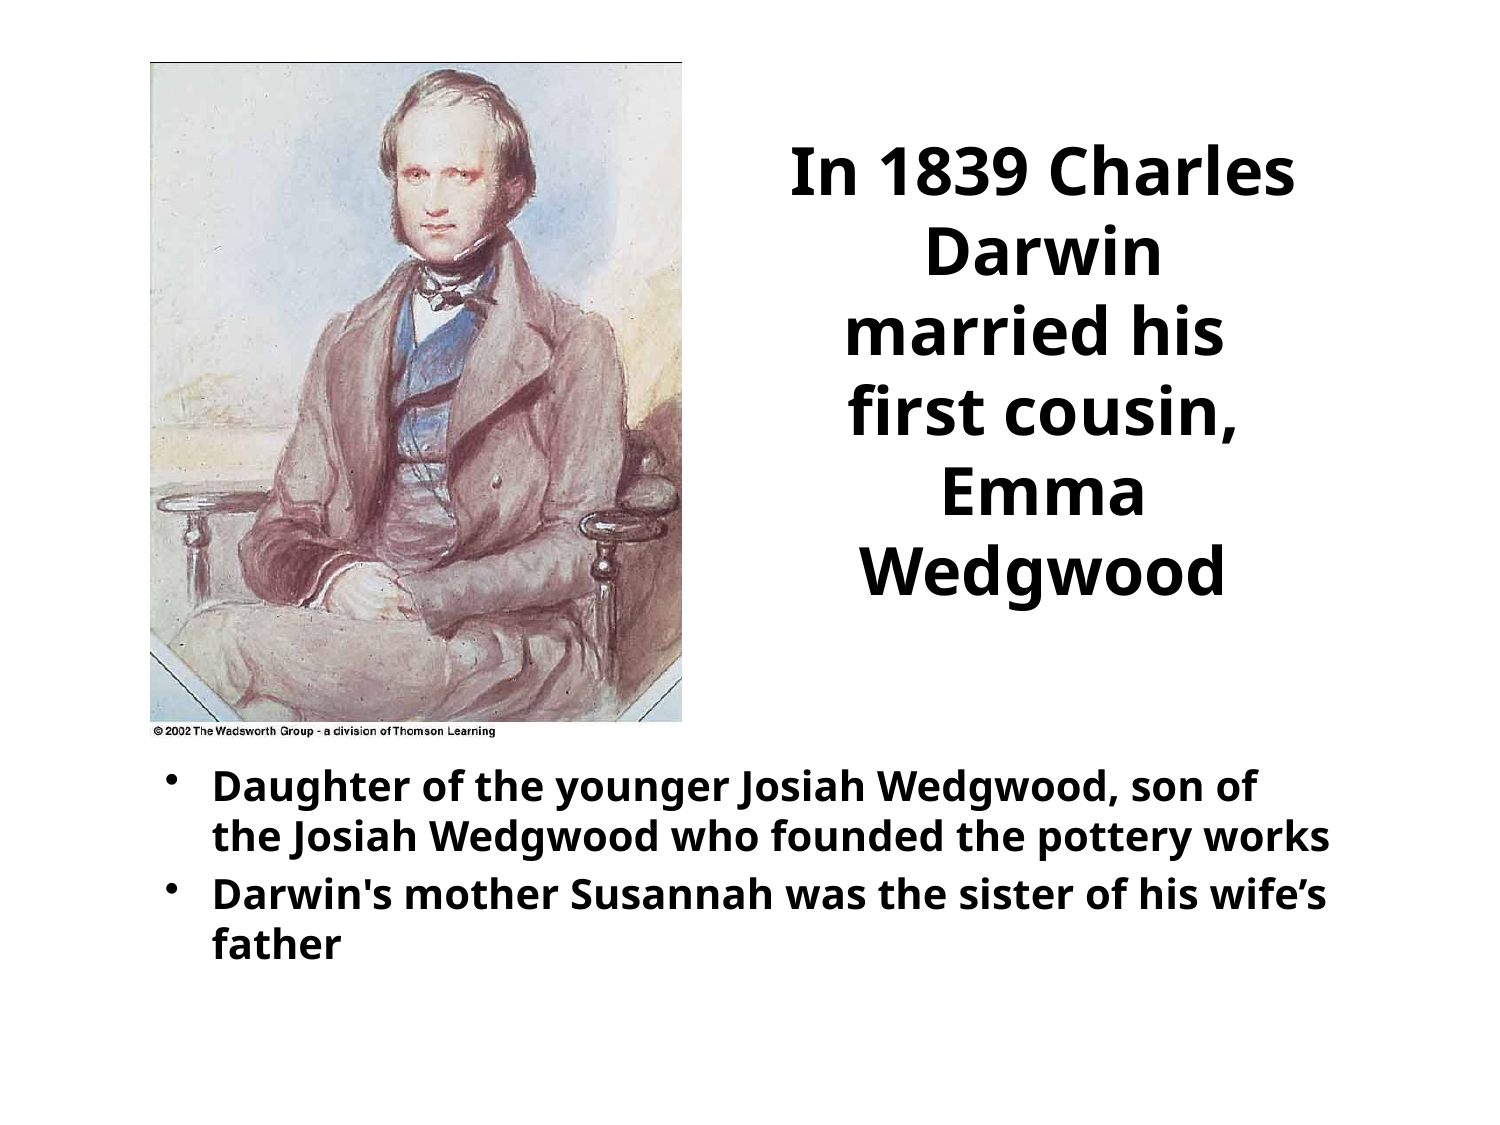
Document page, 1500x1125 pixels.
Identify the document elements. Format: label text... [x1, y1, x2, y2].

text_box In 1839 Charles Darwin married his first cousin, Emma Wedgwood [774, 121, 1313, 617]
picture [149, 62, 682, 738]
text_box Daughter of the younger Josiah Wedgwood, son of the Josiah Wedgwood who founded the pottery works Darwin's mother Susannah was the sister of his wife’s father [149, 752, 1350, 976]
